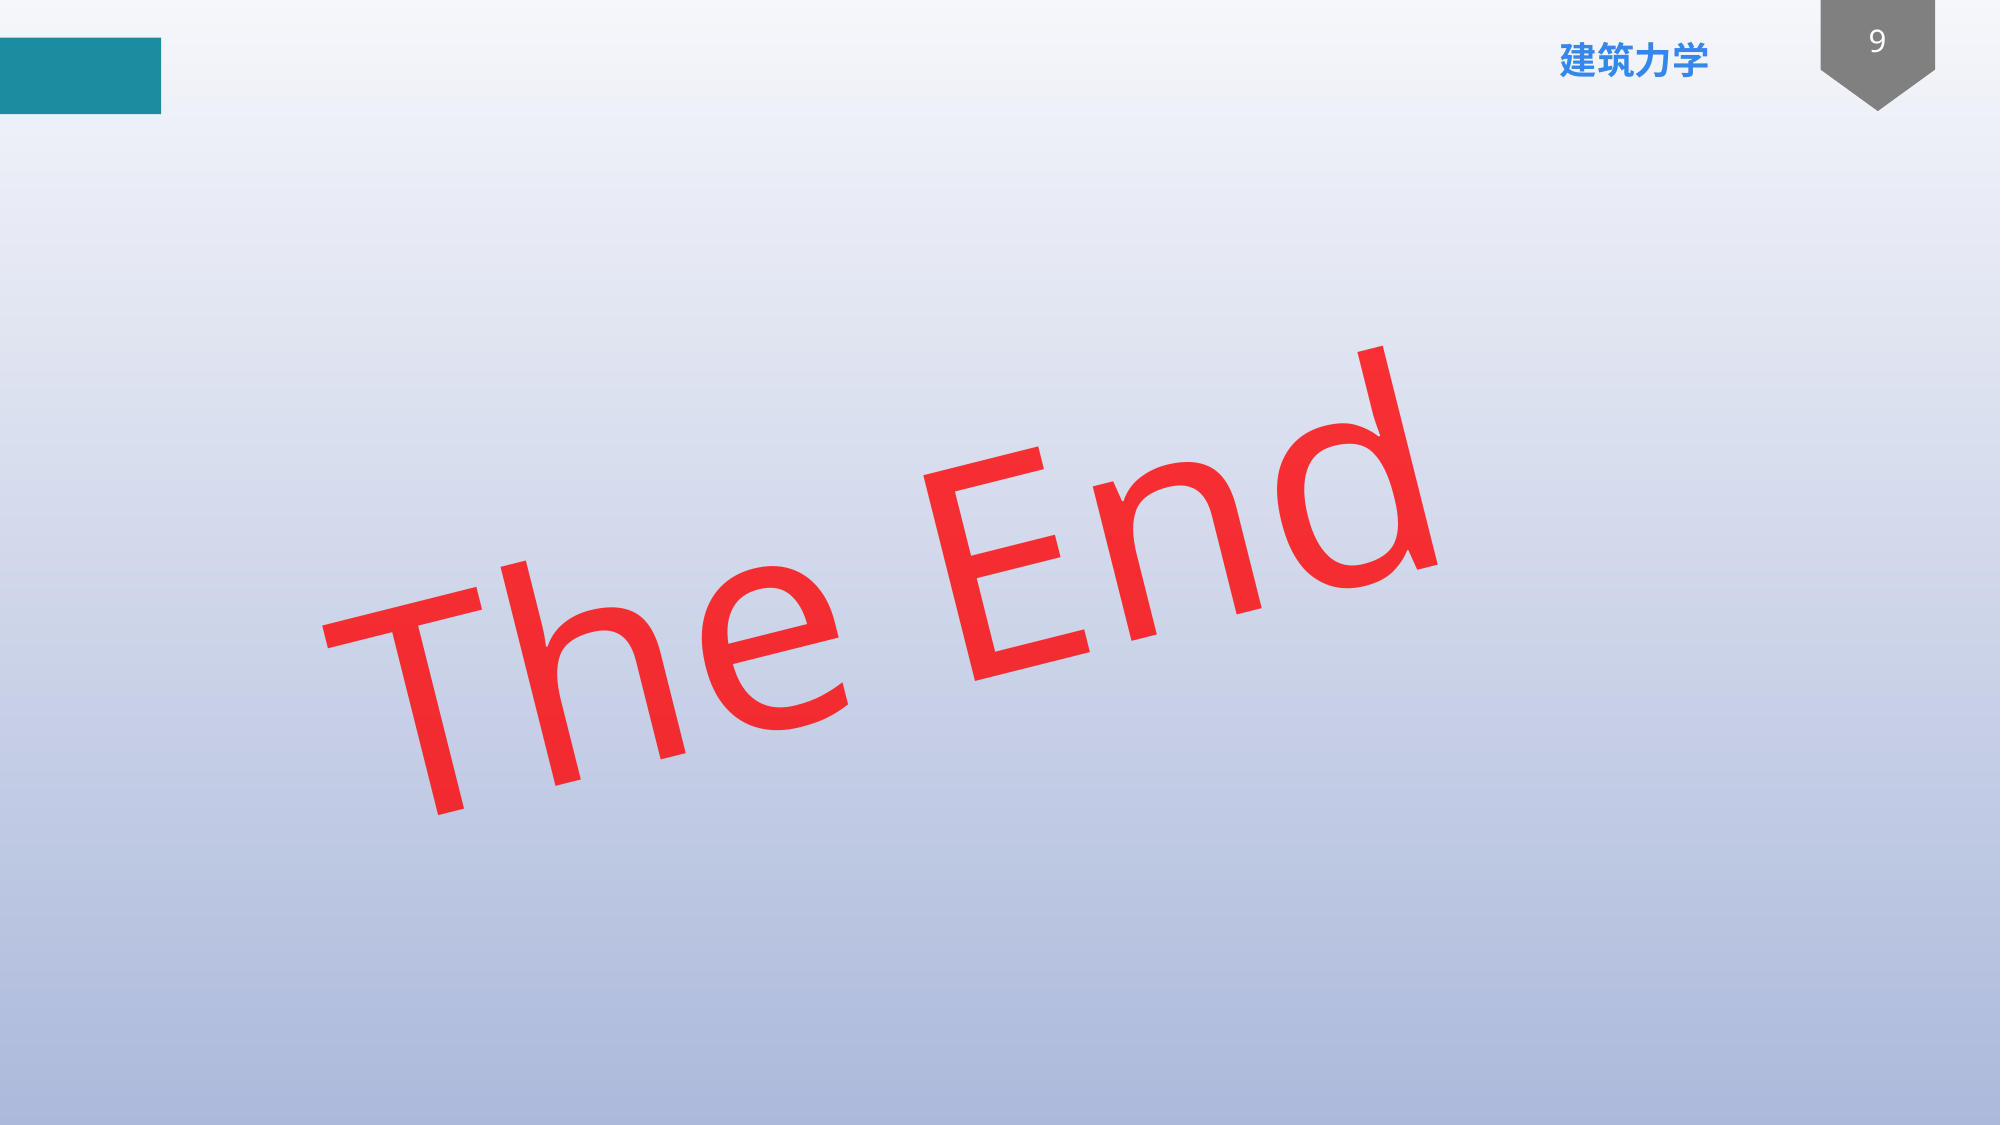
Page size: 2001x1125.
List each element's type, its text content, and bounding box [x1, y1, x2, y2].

text_box The End [282, 257, 1492, 897]
